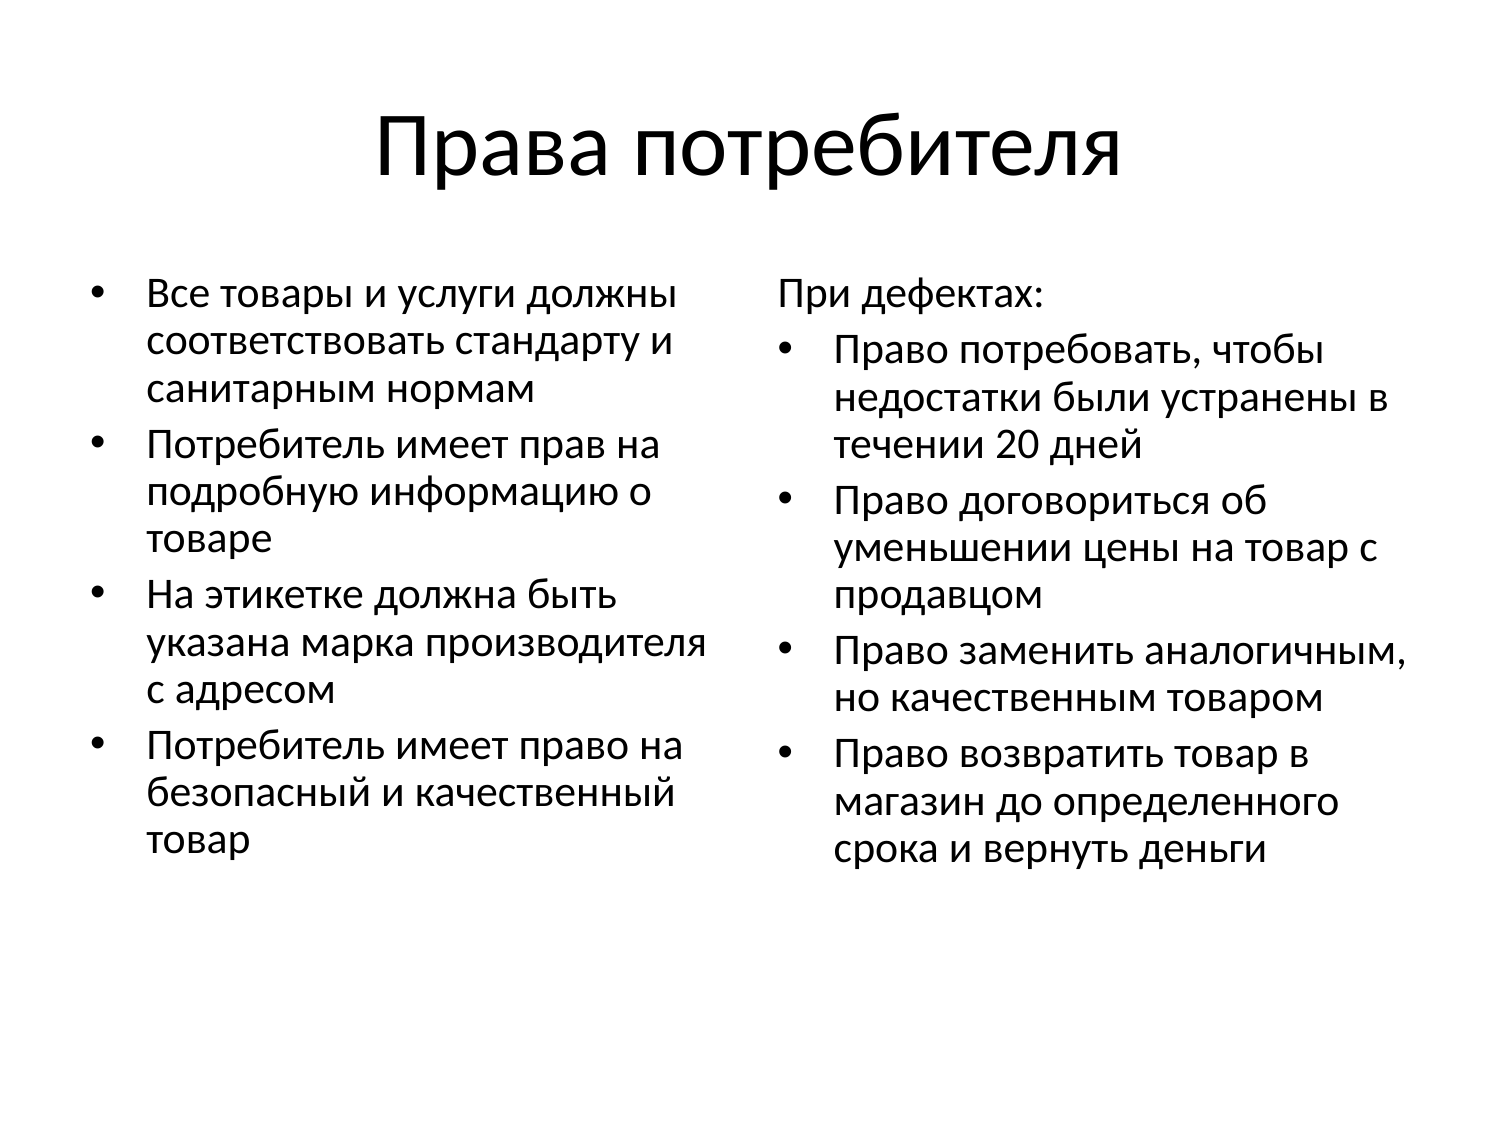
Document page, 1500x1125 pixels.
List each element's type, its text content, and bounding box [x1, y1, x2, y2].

title Права потребителя [74, 44, 1426, 233]
list Все товары и услуги должны соответствовать стандарту и санитарным нормам Потребитель имеет прав на подробную информацию о товаре На этикетке должна быть указана марка производителя с адресом Потребитель имеет право на безопасный и качественный товар [74, 262, 738, 1006]
list При дефектах: Право потребовать, чтобы недостатки были устранены в течении 20 дней Право договориться об уменьшении цены на товар с продавцом Право заменить аналогичным, но качественным товаром Право возвратить товар в магазин до определенного срока и вернуть деньги [762, 262, 1426, 1006]
